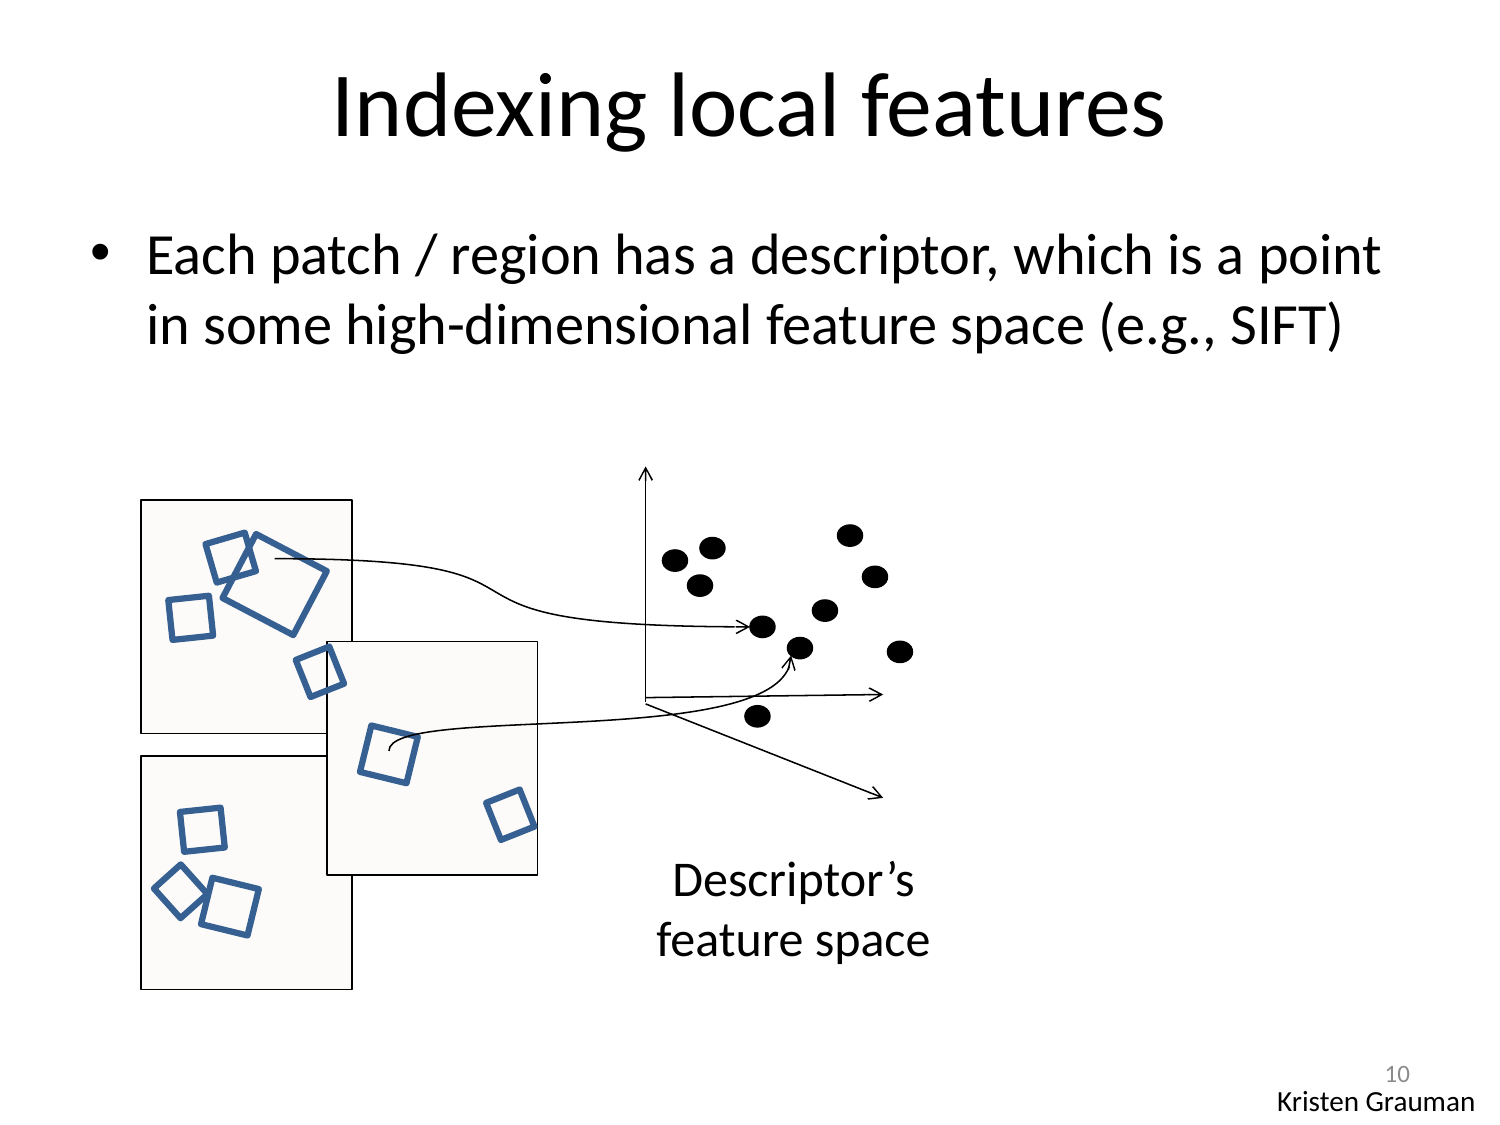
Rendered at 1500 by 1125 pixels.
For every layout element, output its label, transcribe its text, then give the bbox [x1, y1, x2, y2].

text_box [751, 616, 775, 638]
text_box [486, 789, 535, 840]
text_box [168, 595, 214, 640]
text_box [360, 725, 413, 784]
text_box [352, 635, 433, 641]
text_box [645, 703, 884, 799]
text_box [837, 525, 863, 547]
text_box Kristen Grauman [1262, 1074, 1500, 1125]
text_box Descriptor’s feature space [599, 838, 988, 974]
text_box [787, 637, 813, 659]
text_box [812, 600, 838, 622]
text_box [205, 532, 249, 583]
text_box [887, 641, 913, 663]
slide_number 10 [1074, 1042, 1425, 1103]
text_box [862, 566, 888, 588]
text_box [699, 537, 725, 557]
text_box [201, 877, 259, 936]
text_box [796, 694, 884, 698]
text_box [153, 864, 208, 919]
text_box [141, 755, 352, 990]
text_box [388, 655, 792, 752]
text_box [326, 641, 538, 876]
text_box [179, 807, 225, 852]
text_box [274, 558, 751, 628]
text_box [663, 549, 687, 557]
text_box [141, 500, 352, 734]
text_box Indexing local features [74, 5, 1425, 193]
list Each patch / region has a descriptor, which is a point in some high-dimensional feature space (e.g., SIFT) [75, 209, 1425, 425]
text_box [295, 646, 345, 698]
text_box [222, 534, 300, 623]
